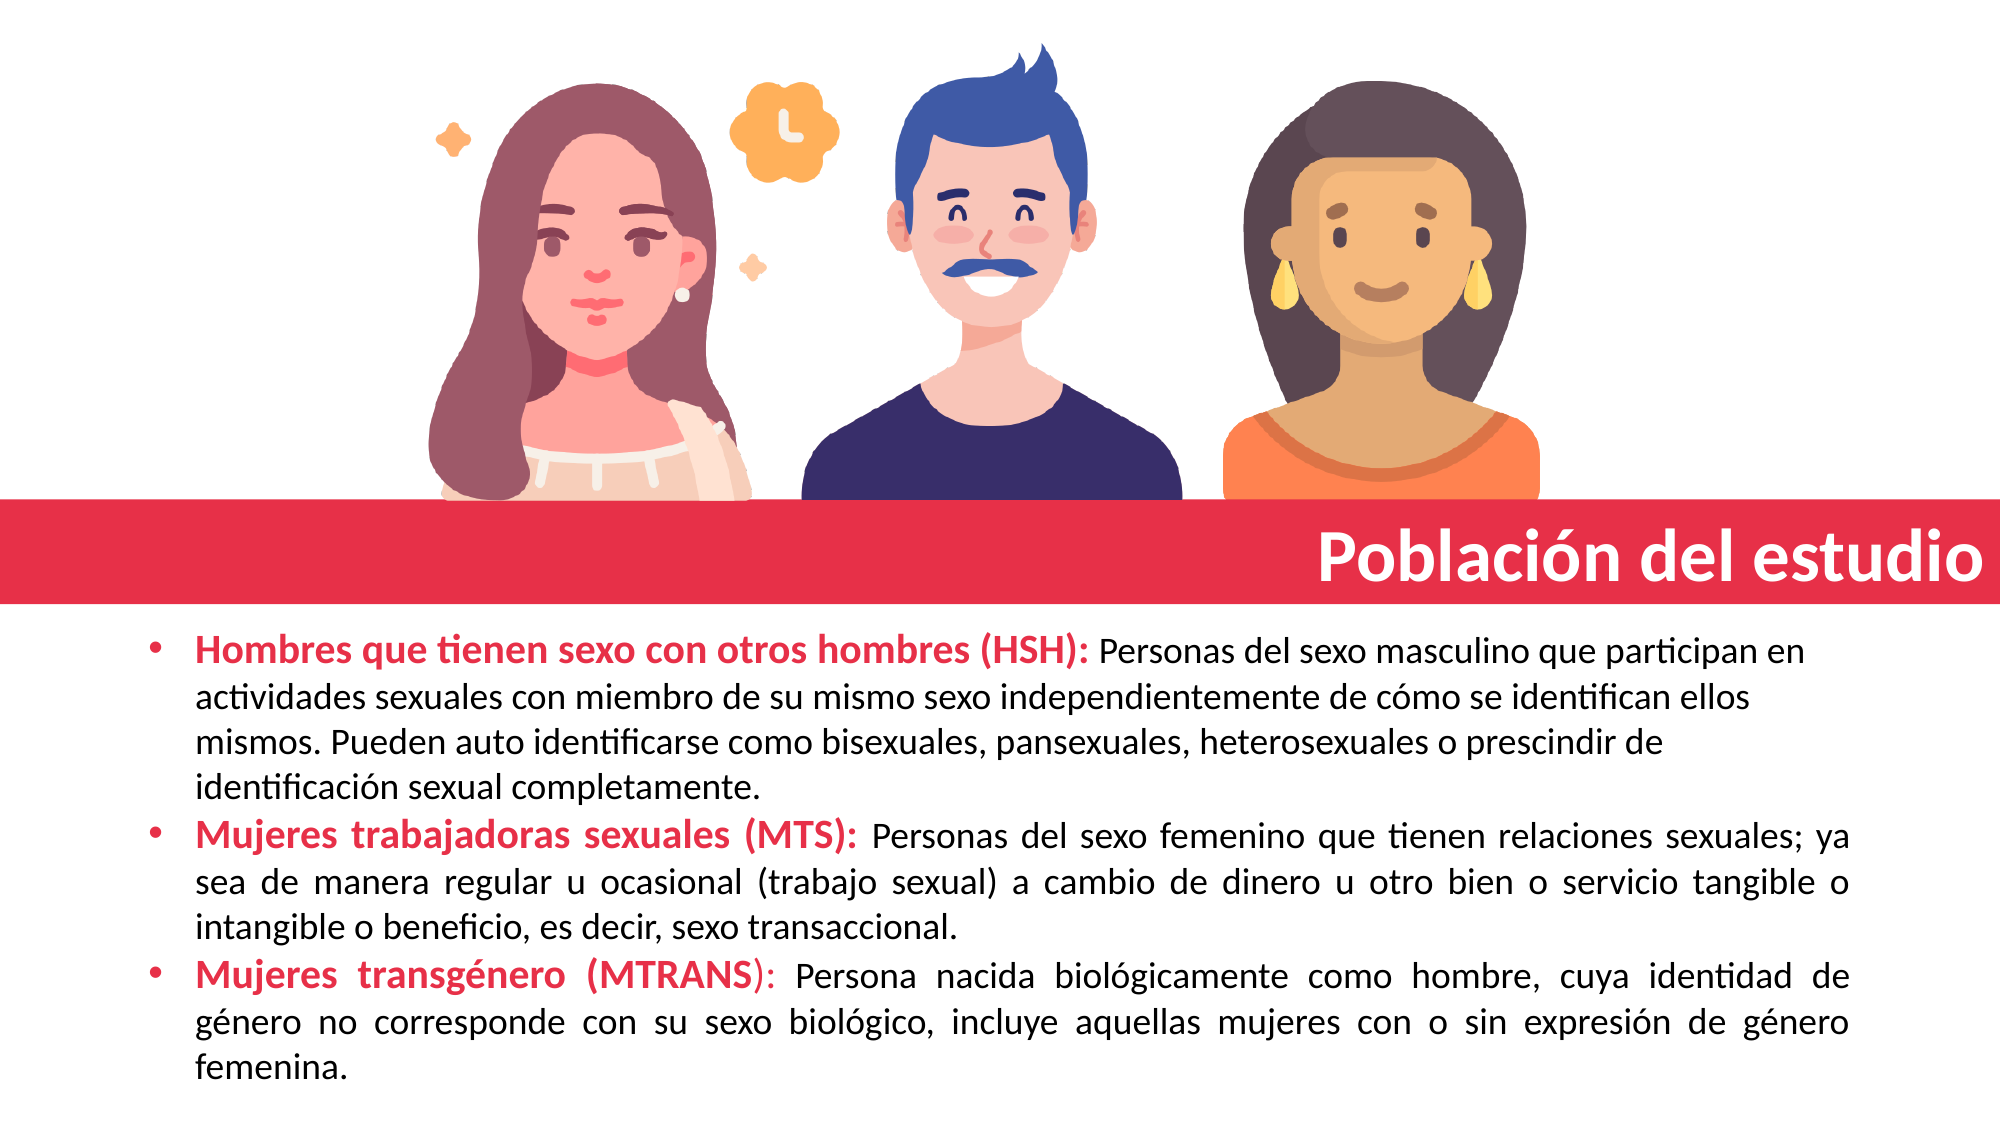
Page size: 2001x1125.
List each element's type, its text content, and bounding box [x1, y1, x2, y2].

picture [413, 43, 1595, 509]
text_box Hombres que tienen sexo con otros hombres (HSH): Personas del sexo masculino que participan en actividades sexuales con miembro de su mismo sexo independientemente de cómo se identifican ellos mismos. Pueden auto identificarse como bisexuales, pansexuales, heterosexuales o prescindir de identificación sexual completamente. Mujeres trabajadoras sexuales (MTS): Personas del sexo femenino que tienen relaciones sexuales; ya sea de manera regular u ocasional (trabajo sexual) a cambio de dinero u otro bien o servicio tangible o intangible o beneficio, es decir, sexo transaccional. Mujeres transgénero (MTRANS): Persona nacida biológicamente como hombre, cuya identidad de género no corresponde con su sexo biológico, incluye aquellas mujeres con o sin expresión de género femenina. [133, 614, 1867, 1095]
text_box Población del estudio [0, 499, 2000, 605]
